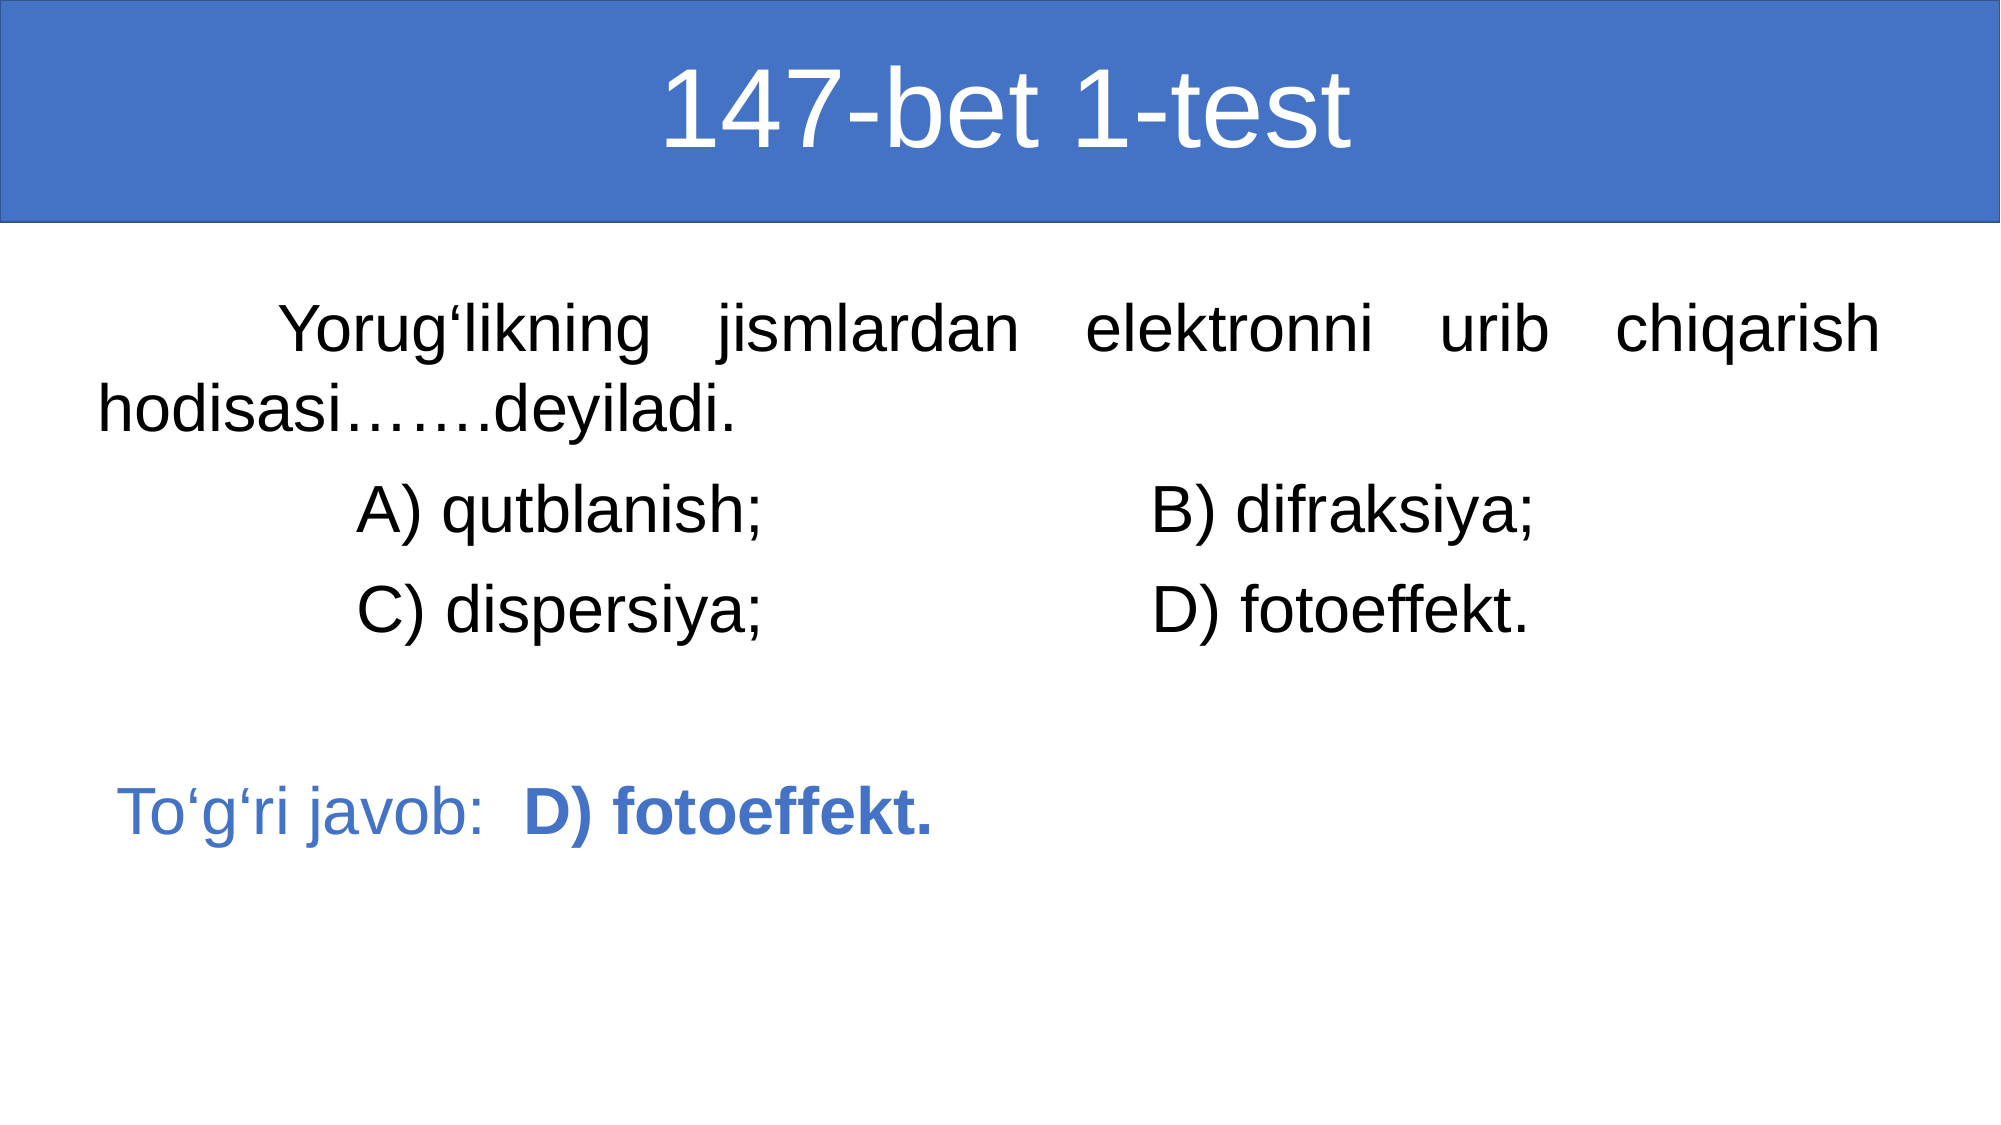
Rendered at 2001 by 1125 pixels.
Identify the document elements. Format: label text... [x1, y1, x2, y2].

title 147-bet 1-test [0, 0, 2000, 223]
list Yorug‘likning jismlardan elektronni urib chiqarish hodisasi…….deyiladi. A) qutblanish; B) difraksiya; C) dispersiya; D) fotoeffekt. To‘g‘ri javob: D) fotoeffekt. [82, 277, 1898, 1055]
